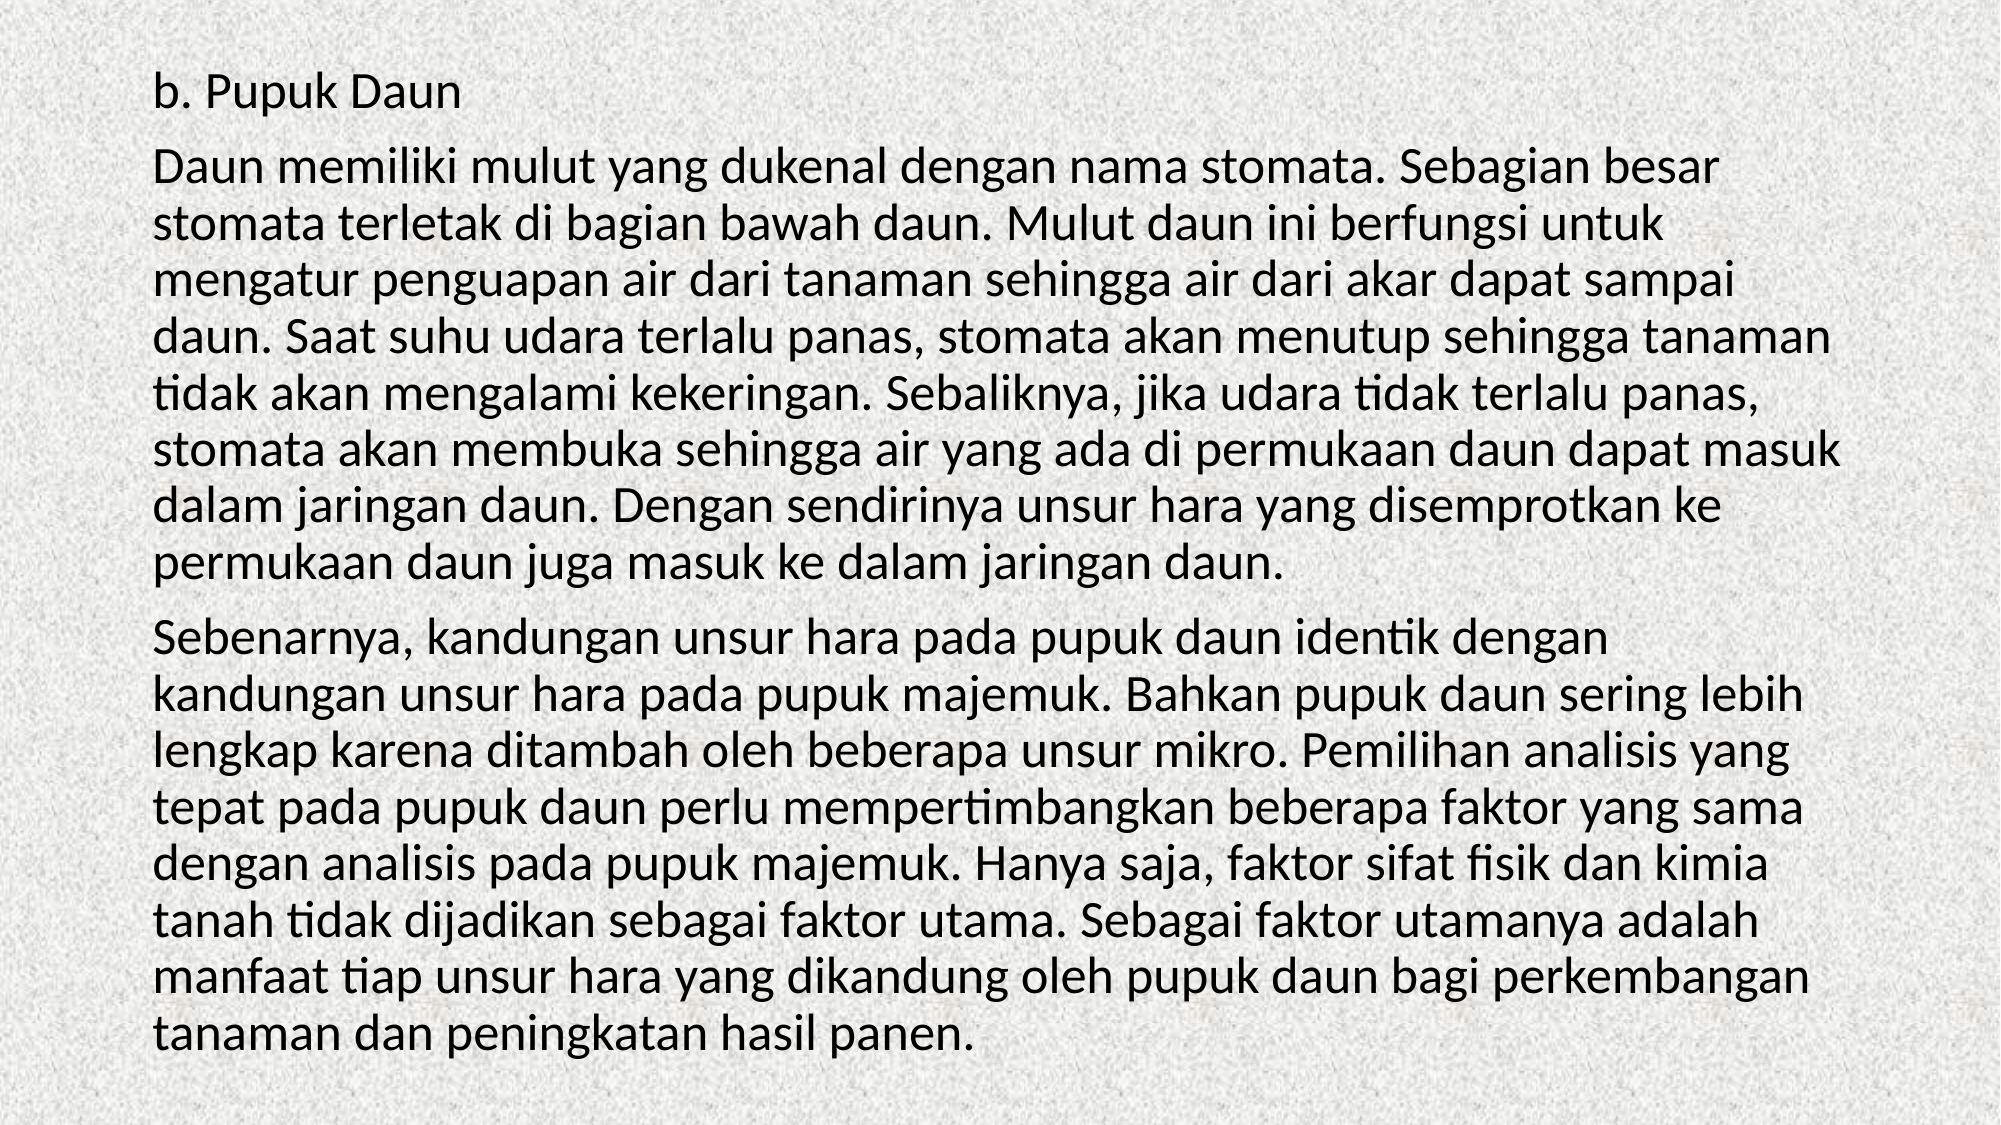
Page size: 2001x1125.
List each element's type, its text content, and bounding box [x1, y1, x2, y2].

list b. Pupuk Daun Daun memiliki mulut yang dukenal dengan nama stomata. Sebagian besar stomata terletak di bagian bawah daun. Mulut daun ini berfungsi untuk mengatur penguapan air dari tanaman sehingga air dari akar dapat sampai daun. Saat suhu udara terlalu panas, stomata akan menutup sehingga tanaman tidak akan mengalami kekeringan. Sebaliknya, jika udara tidak terlalu panas, stomata akan membuka sehingga air yang ada di permukaan daun dapat masuk dalam jaringan daun. Dengan sendirinya unsur hara yang disemprotkan ke permukaan daun juga masuk ke dalam jaringan daun. Sebenarnya, kandungan unsur hara pada pupuk daun identik dengan kandungan unsur hara pada pupuk majemuk. Bahkan pupuk daun sering lebih lengkap karena ditambah oleh beberapa unsur mikro. Pemilihan analisis yang tepat pada pupuk daun perlu mempertimbangkan beberapa faktor yang sama dengan analisis pada pupuk majemuk. Hanya saja, faktor sifat fisik dan kimia tanah tidak dijadikan sebagai faktor utama. Sebagai faktor utamanya adalah manfaat tiap unsur hara yang dikandung oleh pupuk daun bagi perkembangan tanaman dan peningkatan hasil panen. [137, 55, 1863, 1084]
picture [0, 0, 2001, 1125]
